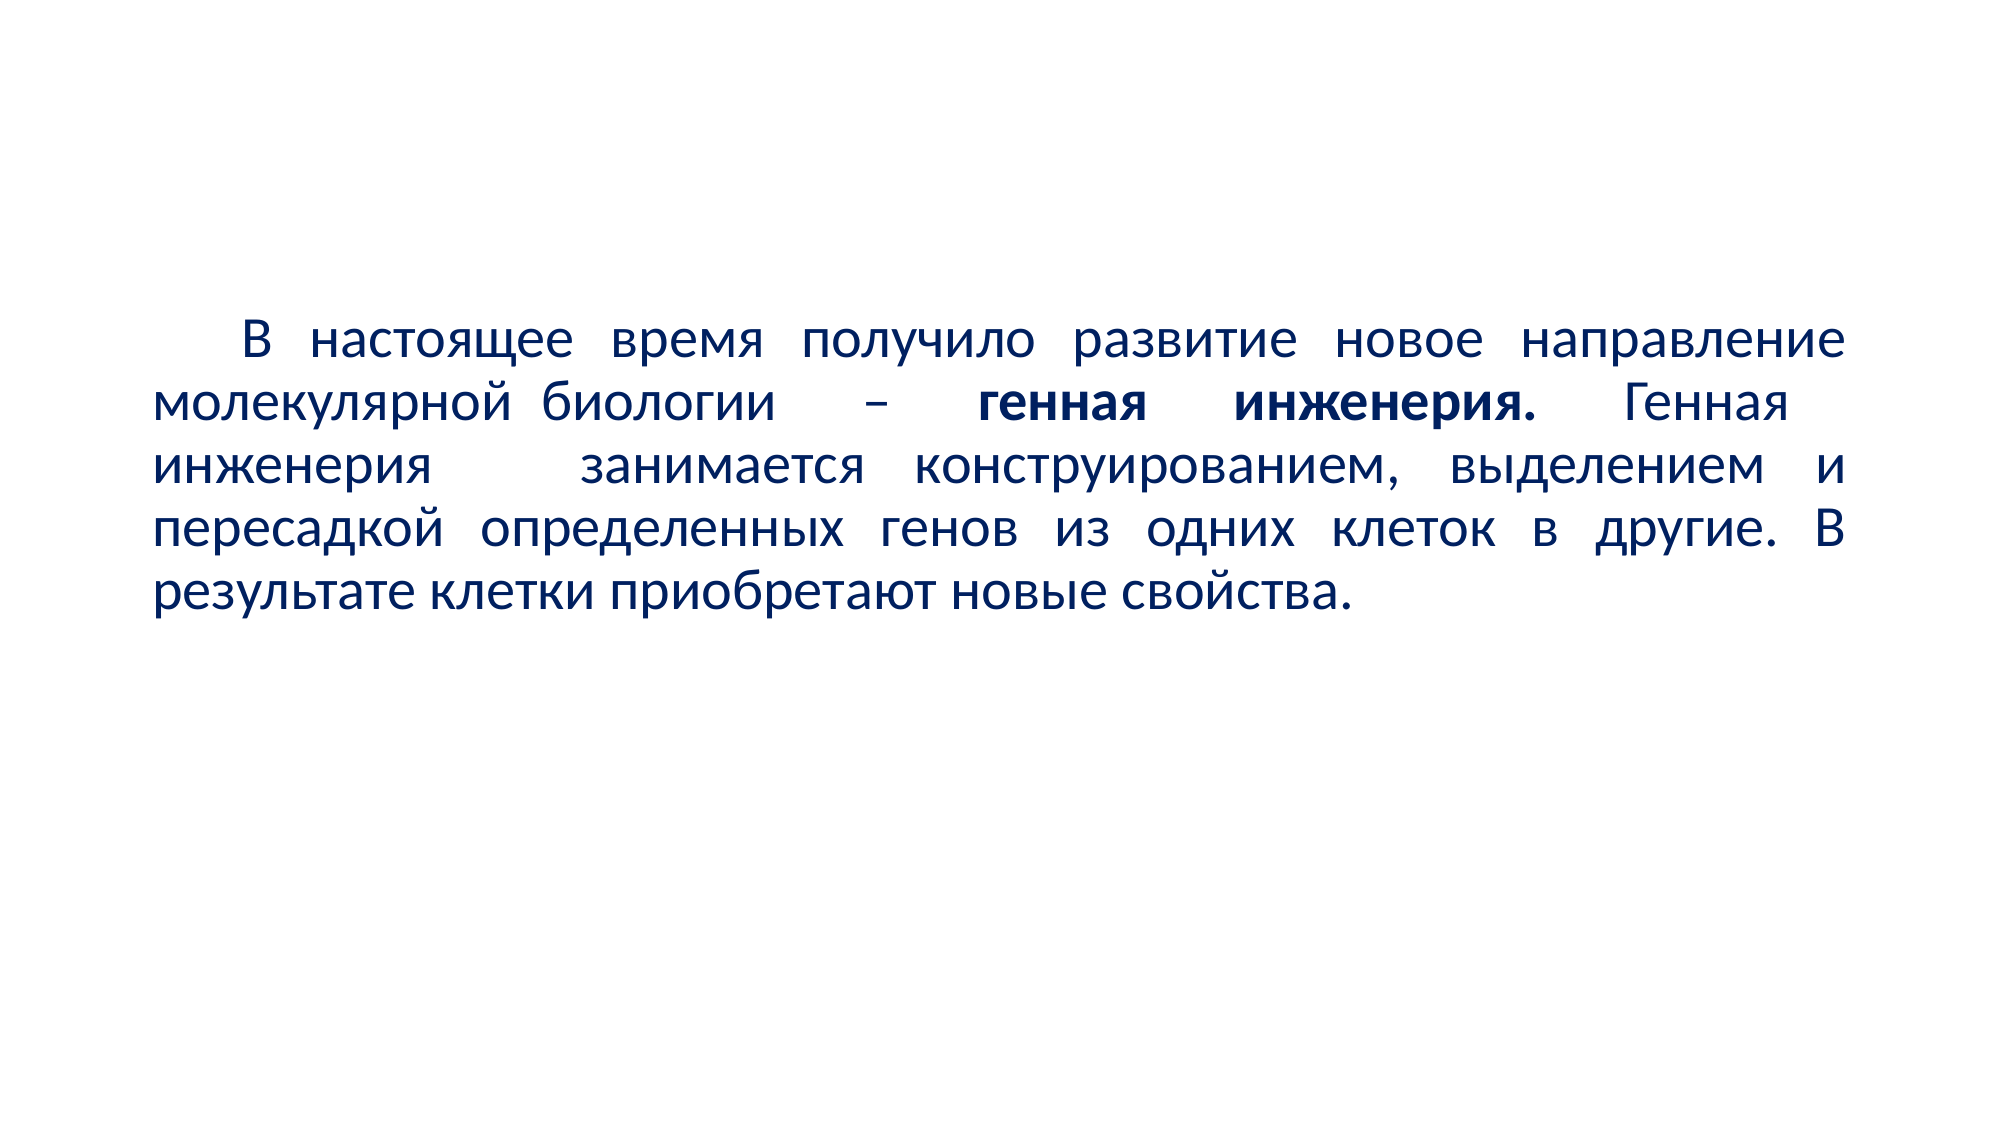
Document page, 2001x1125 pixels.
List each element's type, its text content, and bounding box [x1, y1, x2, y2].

list В настоящее время получило развитие новое направление молекулярной биологии – генная инженерия. Генная инженерия занимается конструированием, выделением и пересадкой определенных генов из одних клеток в другие. В результате клетки приобретают новые свойства. [137, 299, 1863, 1014]
